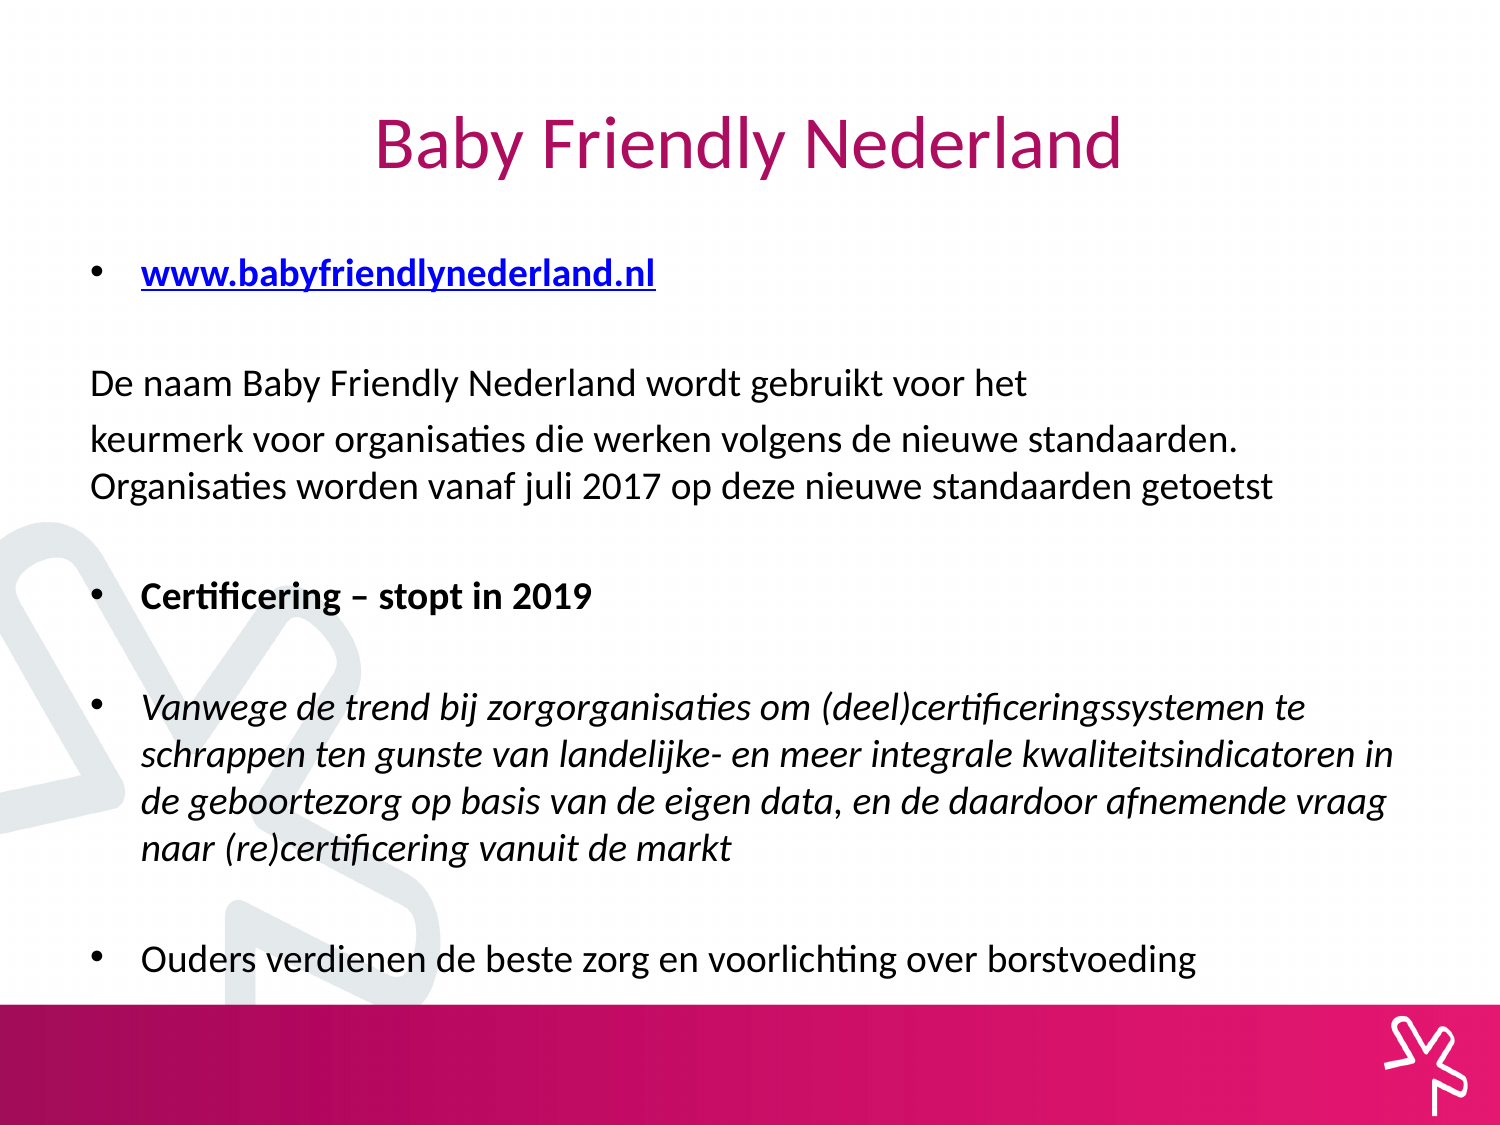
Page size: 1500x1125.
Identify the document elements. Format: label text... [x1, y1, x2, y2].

picture [0, 0, 1500, 1125]
list www.babyfriendlynederland.nl De naam Baby Friendly Nederland wordt gebruikt voor het keurmerk voor organisaties die werken volgens de nieuwe standaarden. Organisaties worden vanaf juli 2017 op deze nieuwe standaarden getoetst Certificering – stopt in 2019 Vanwege de trend bij zorgorganisaties om (deel)certificeringssystemen te schrappen ten gunste van landelijke- en meer integrale kwaliteitsindicatoren in de geboortezorg op basis van de eigen data, en de daardoor afnemende vraag naar (re)certificering vanuit de markt Ouders verdienen de beste zorg en voorlichting over borstvoeding [75, 197, 1425, 1005]
title Baby Friendly Nederland [75, 45, 1425, 197]
